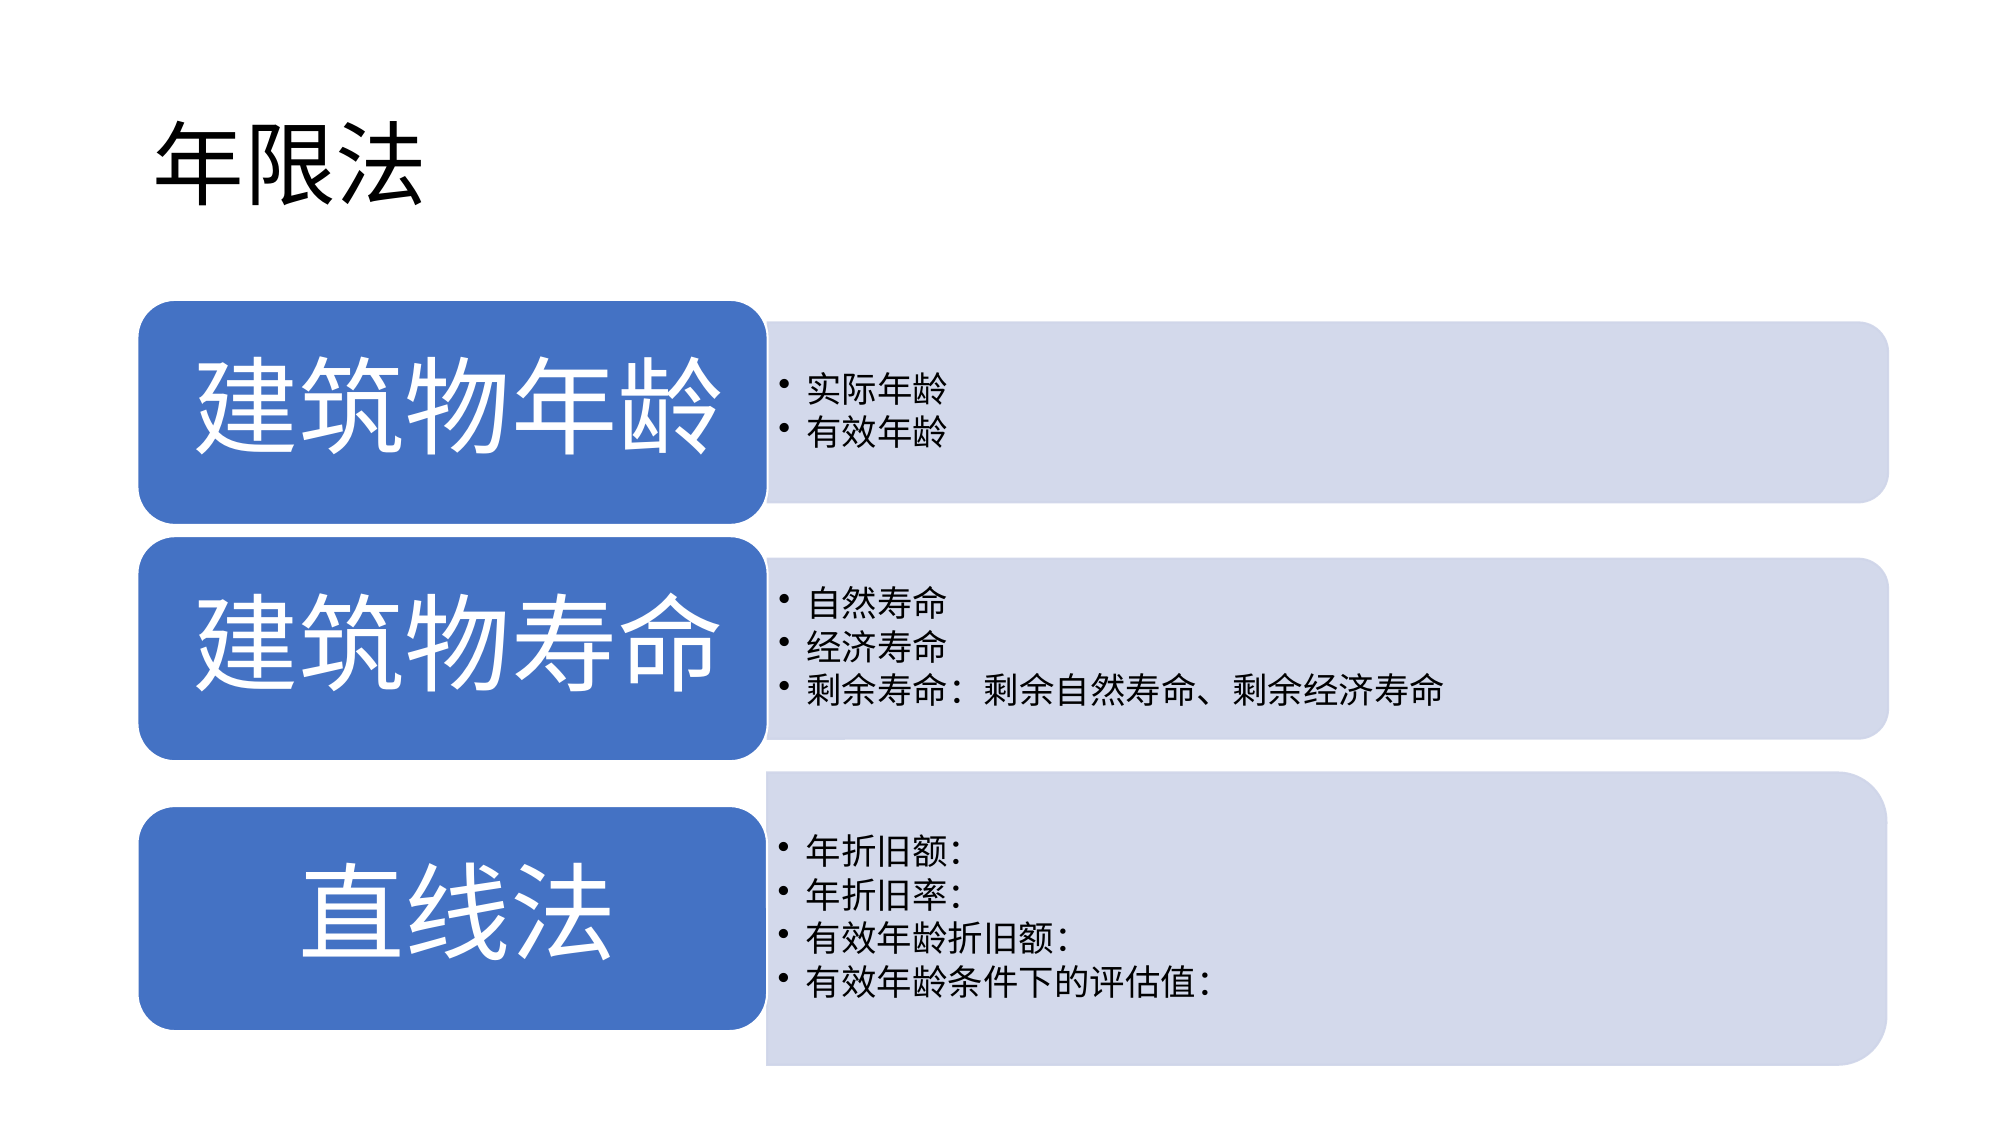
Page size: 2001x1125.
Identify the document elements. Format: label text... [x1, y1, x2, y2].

title 年限法 [137, 59, 1863, 278]
